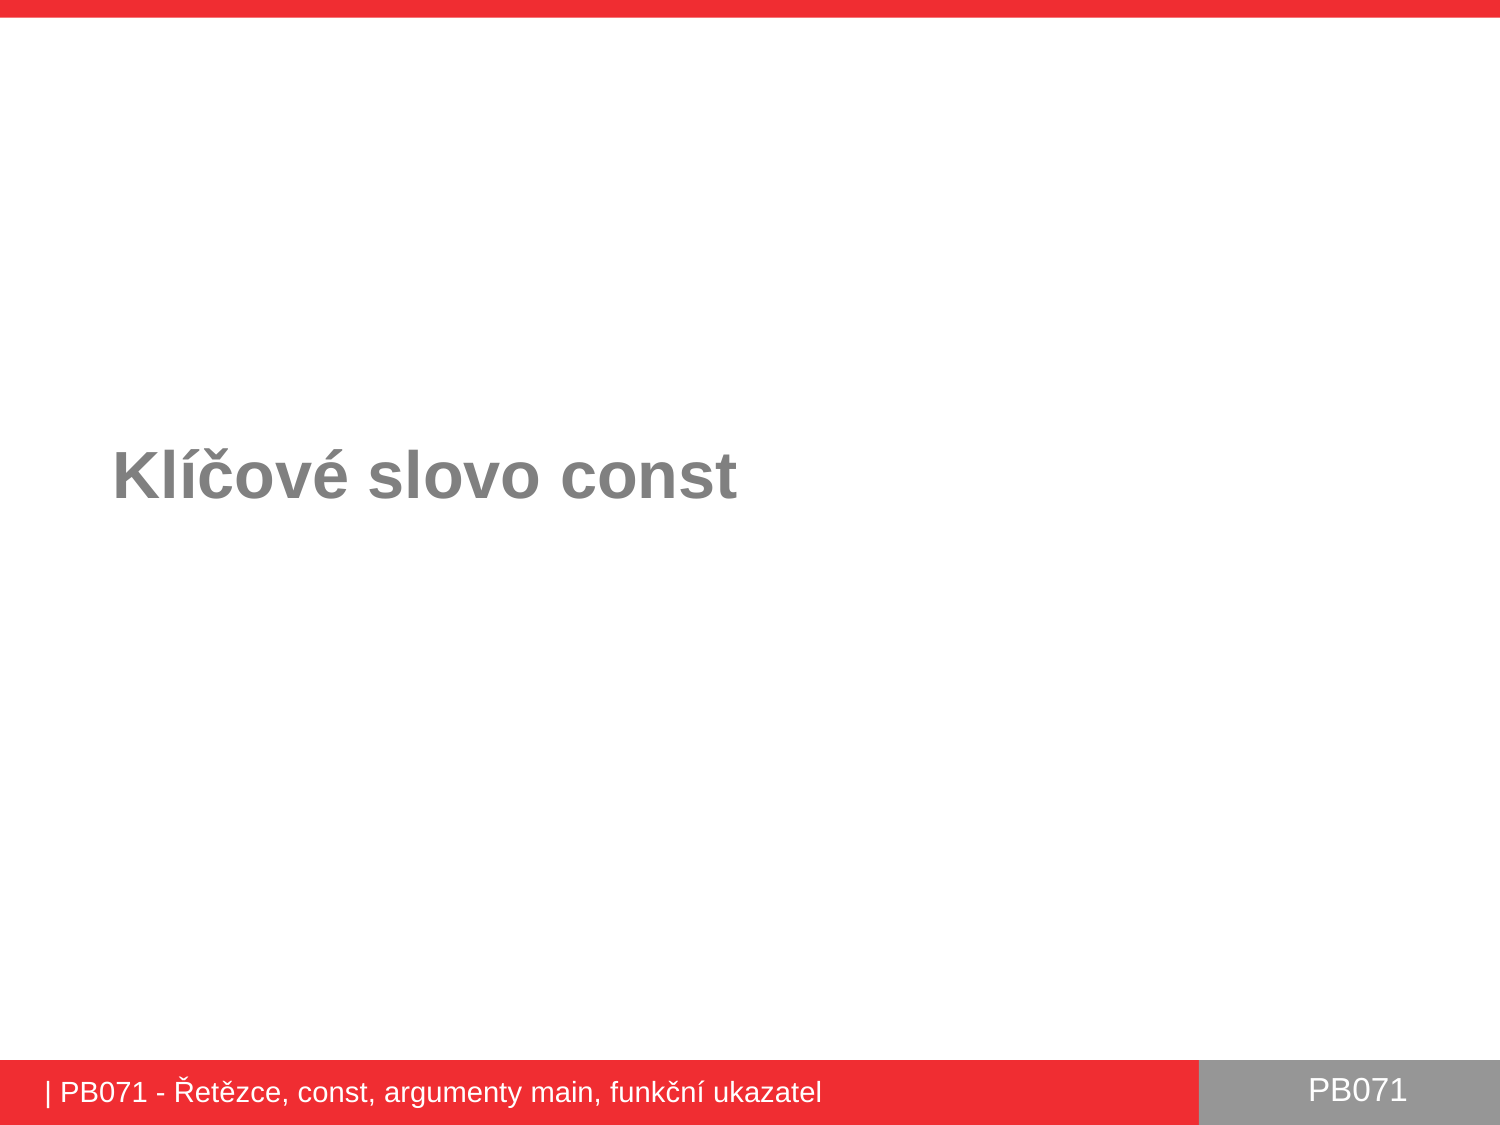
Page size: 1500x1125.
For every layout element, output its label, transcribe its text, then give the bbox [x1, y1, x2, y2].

footer | PB071 - Řetězce, const, argumenty main, funkční ukazatel [29, 1065, 1199, 1125]
title Klíčové slovo const [112, 376, 1388, 564]
